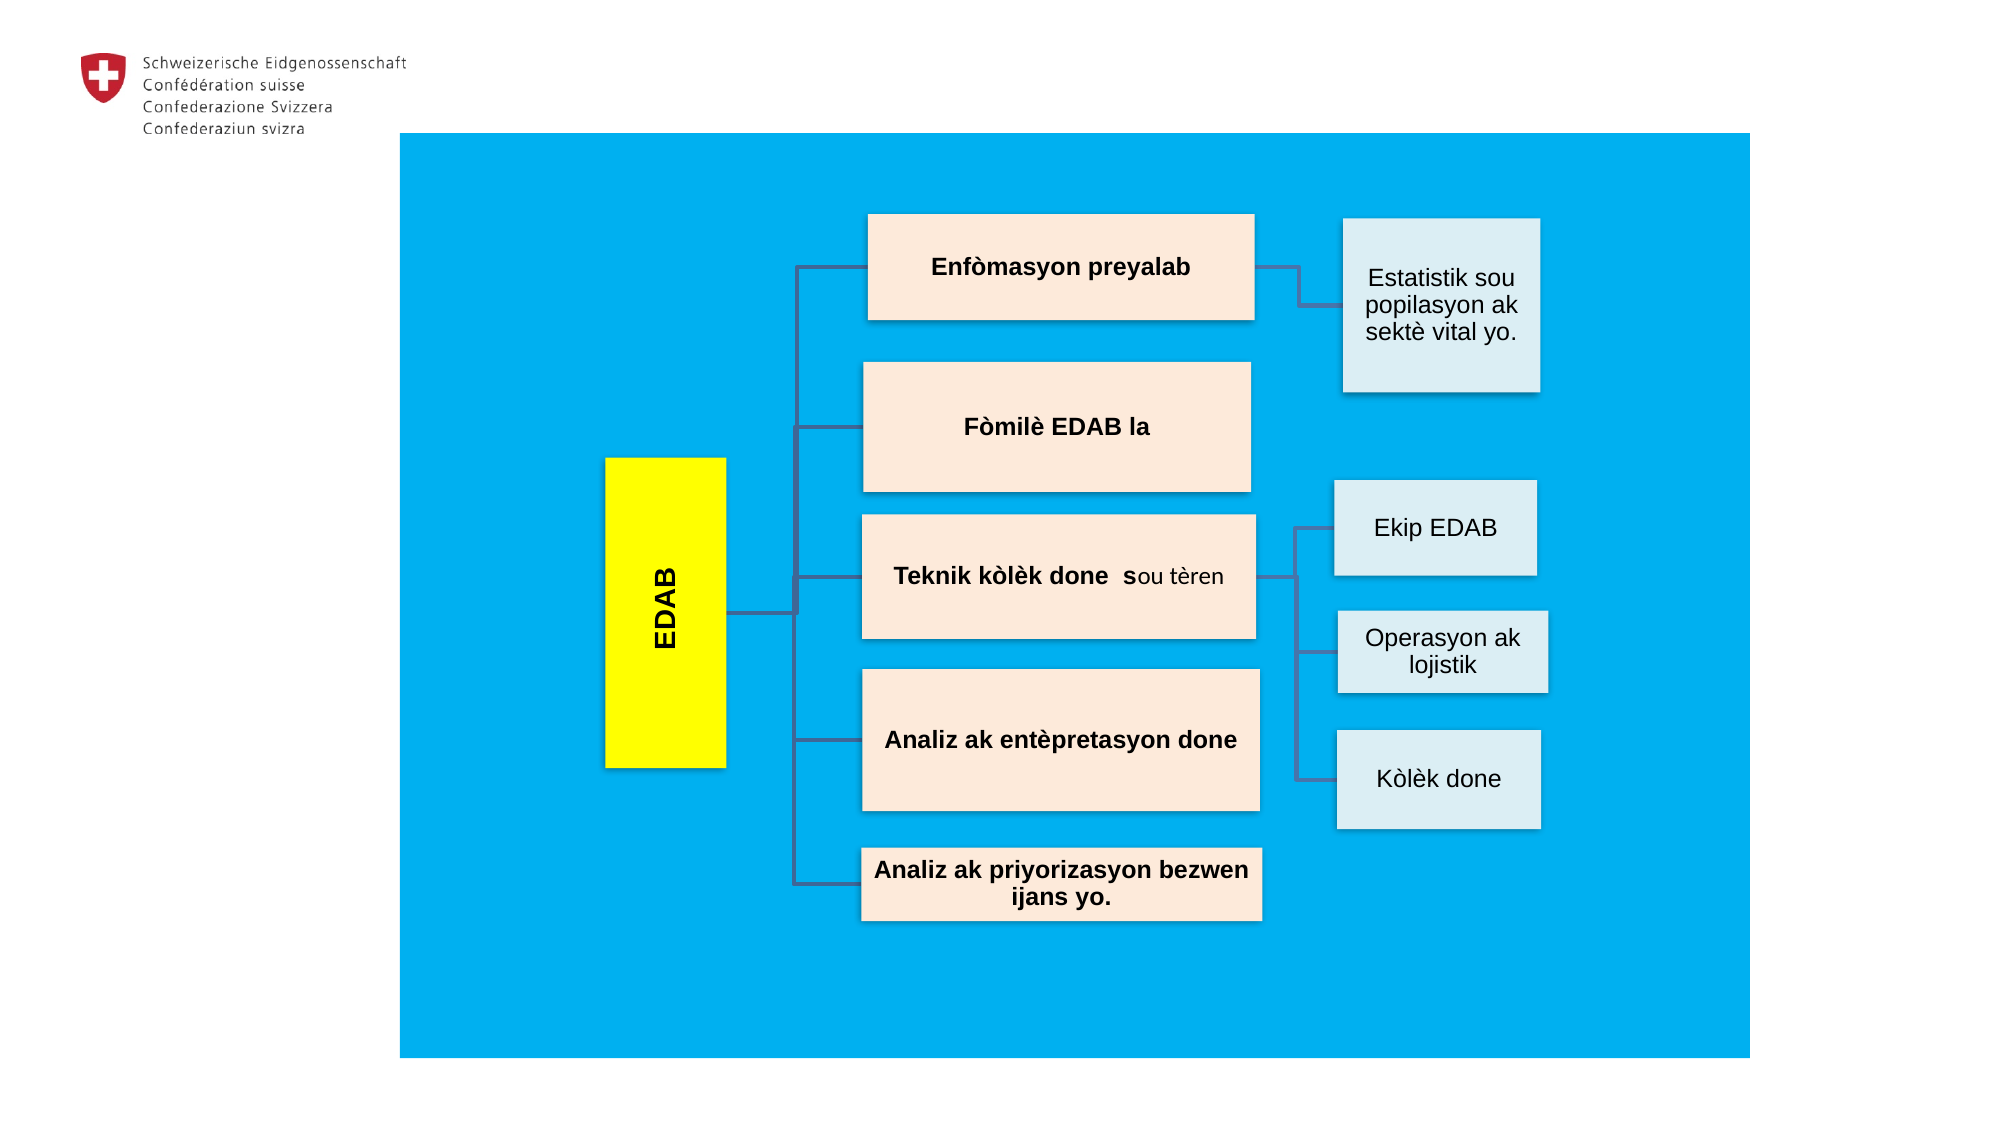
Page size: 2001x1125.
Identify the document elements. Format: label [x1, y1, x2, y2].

picture [80, 53, 407, 134]
text_box [399, 132, 1751, 1059]
